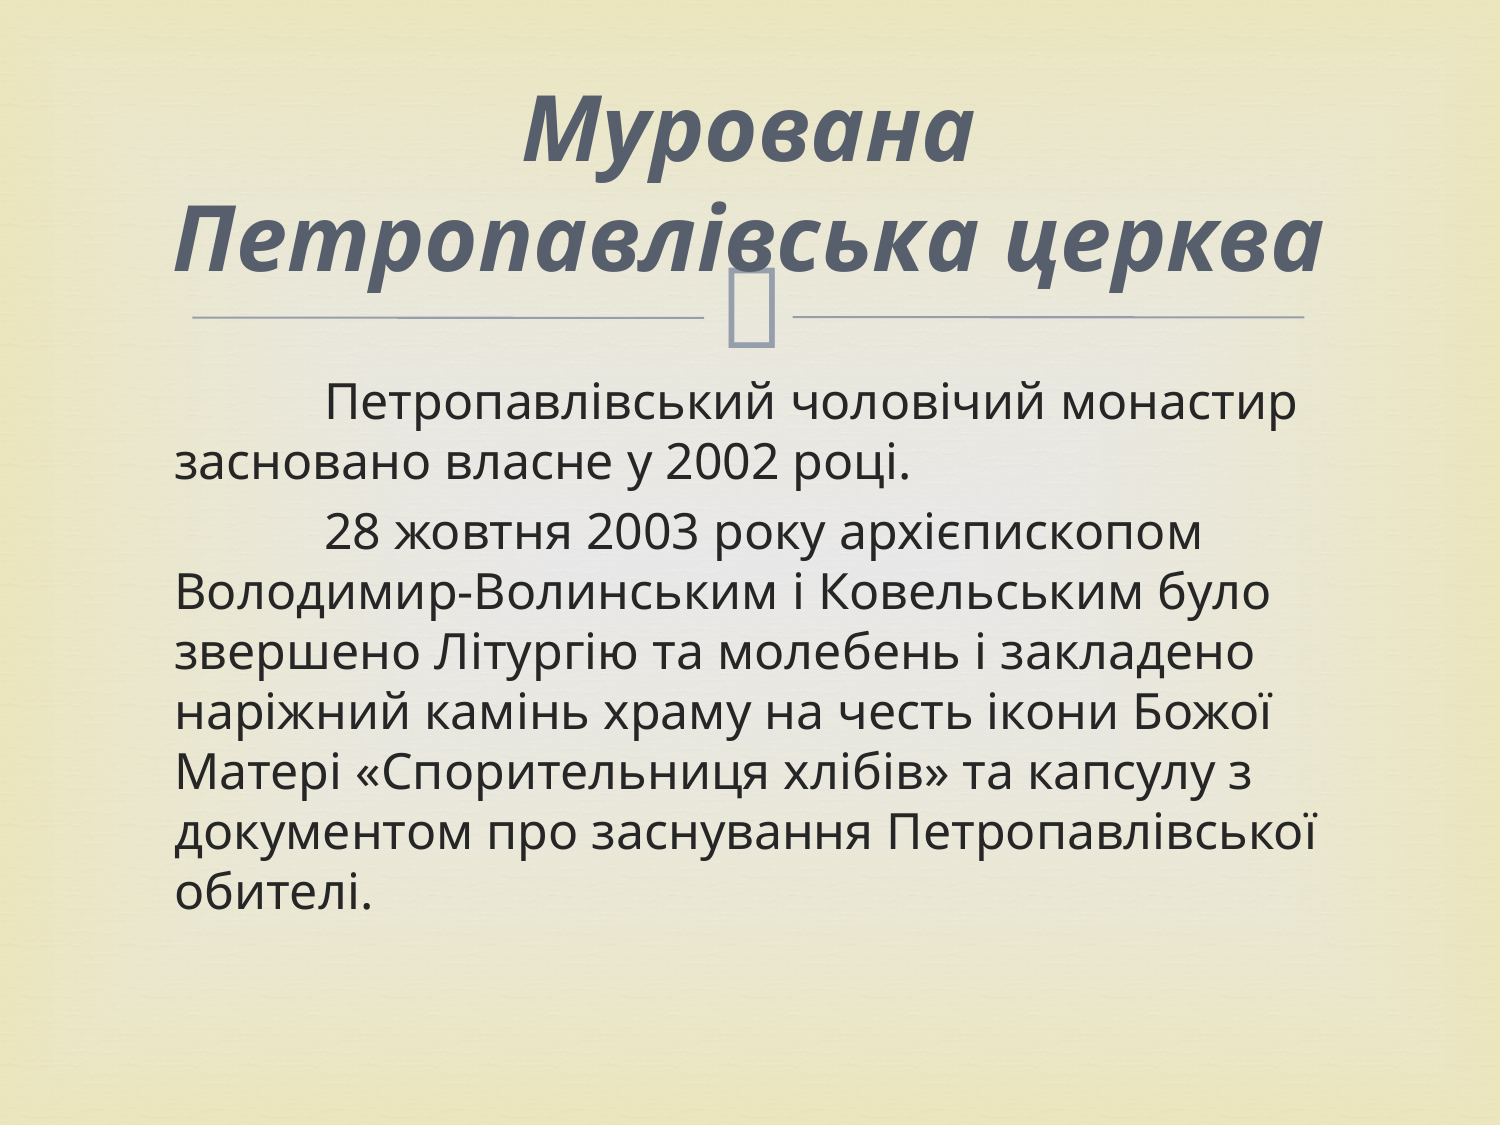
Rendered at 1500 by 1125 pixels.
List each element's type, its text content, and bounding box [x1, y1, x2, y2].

title Мурована Петропавлівська церква [112, 93, 1386, 267]
list Петропавлівський чоловічий монастир засновано власне у 2002 році. 28 жовтня 2003 року архієпископом Володимир-Волинським і Ковельським було звершено Літургію та молебень і закладено наріжний камінь храму на честь ікони Божої Матері «Спорительниця хлібів» та капсулу з документом про заснування Петропавлівської обителі. [159, 361, 1339, 1064]
